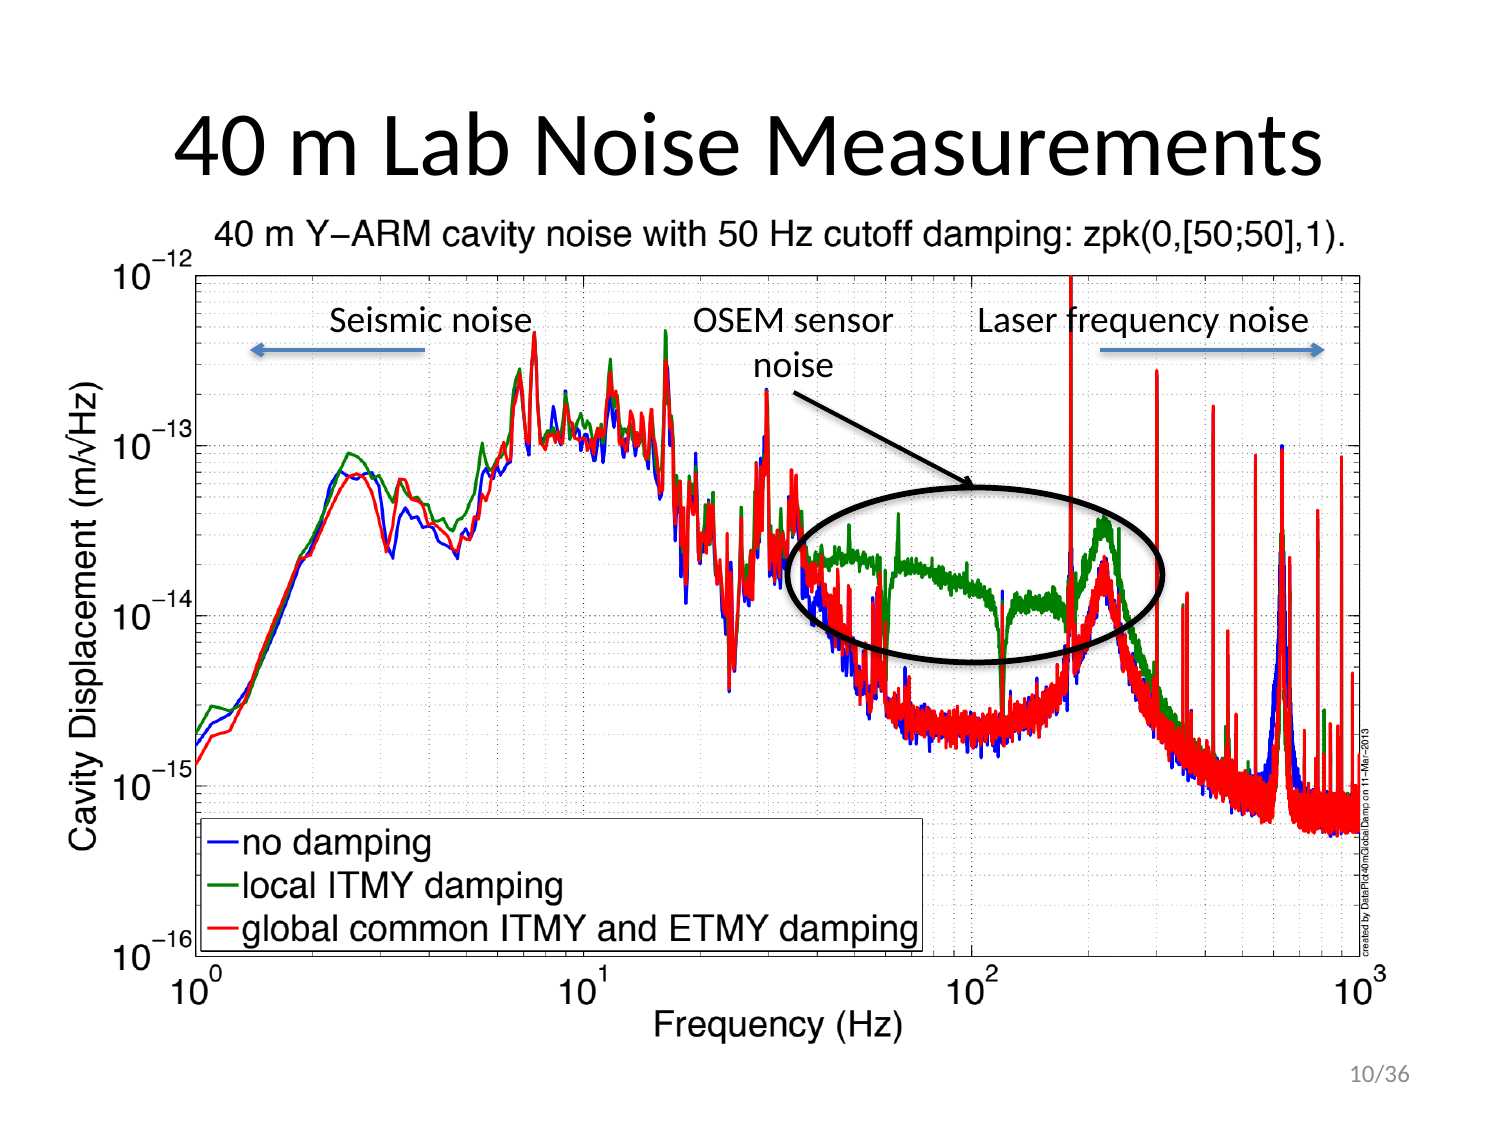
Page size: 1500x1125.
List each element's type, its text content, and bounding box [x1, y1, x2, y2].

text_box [793, 393, 976, 488]
slide_number 10/36 [1074, 1056, 1425, 1103]
picture [0, 212, 1500, 1047]
title 40 m Lab Noise Measurements [75, 45, 1425, 210]
